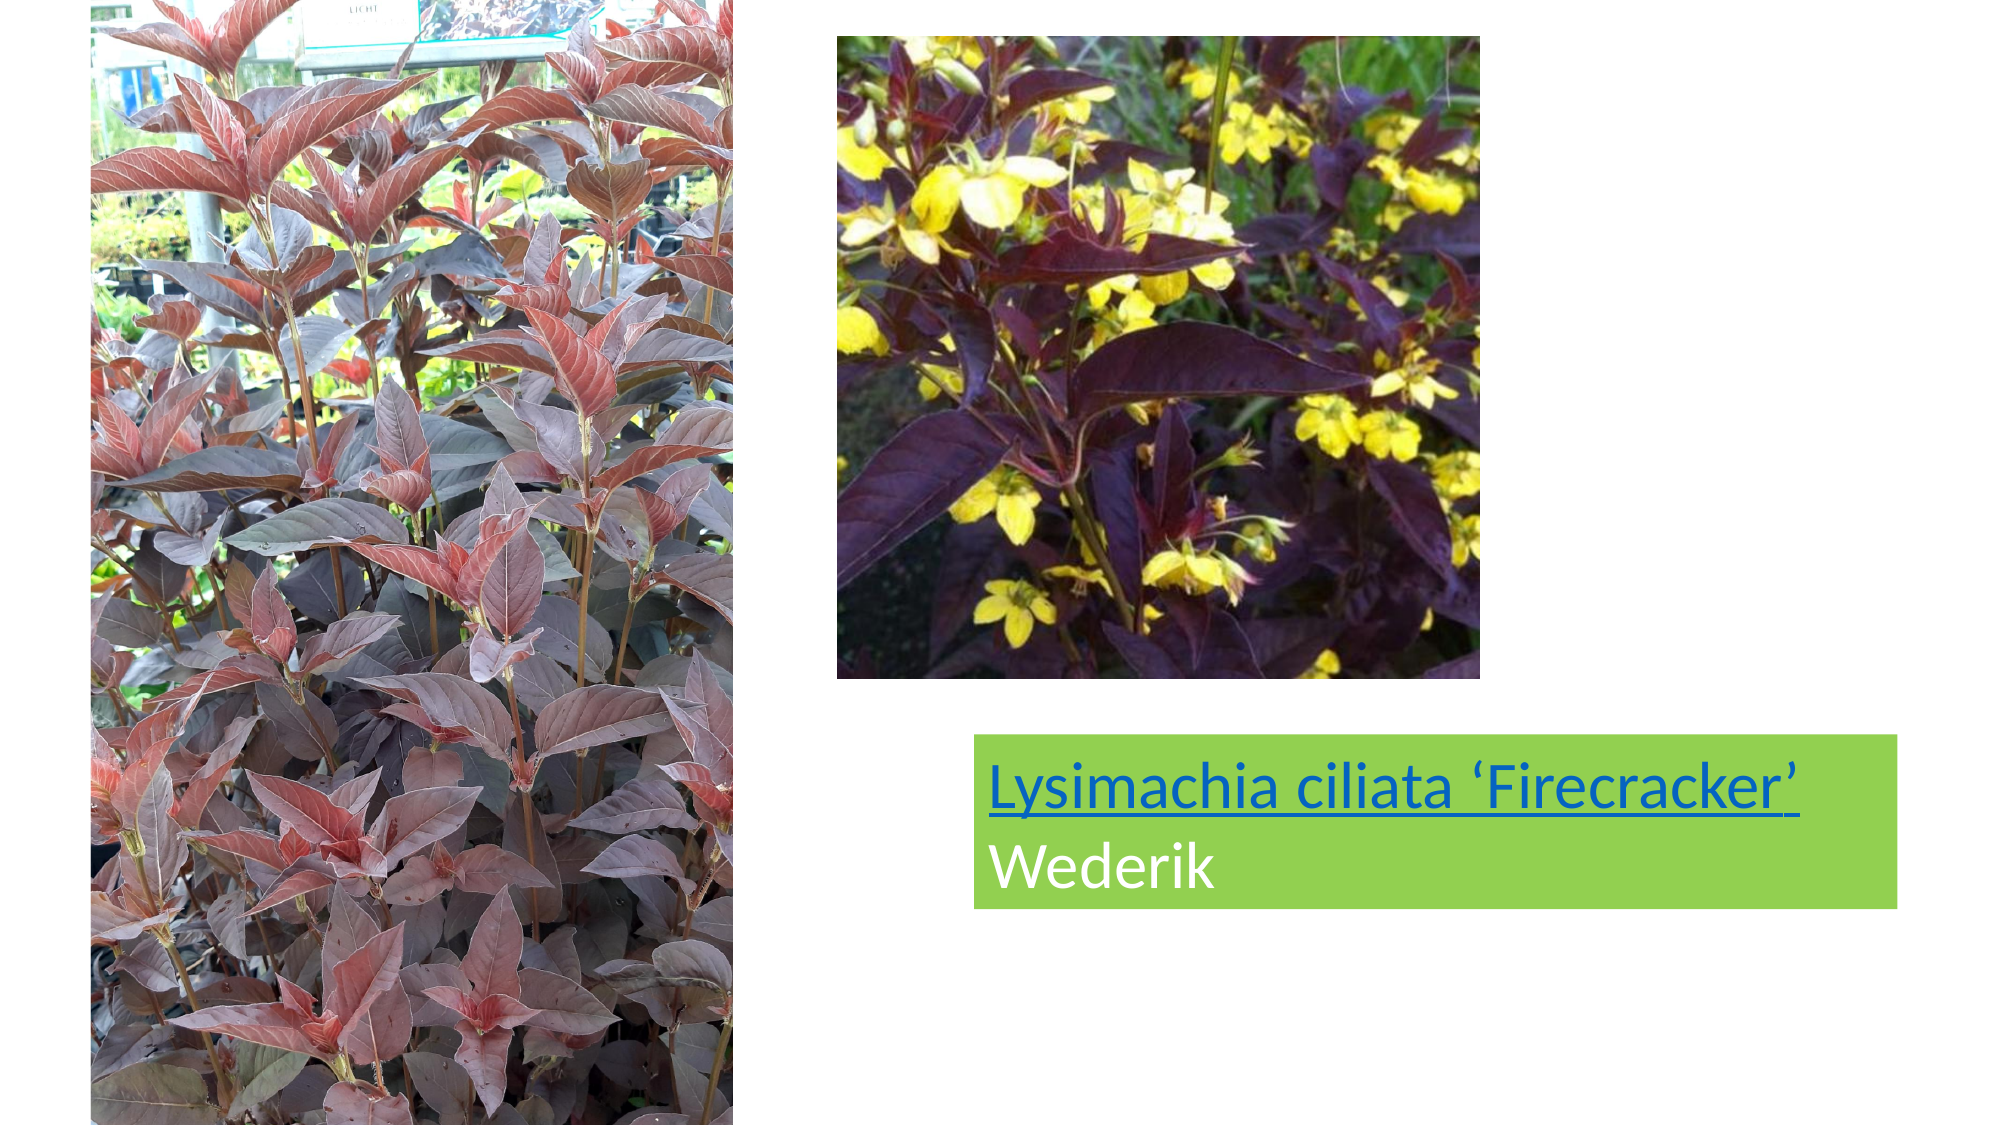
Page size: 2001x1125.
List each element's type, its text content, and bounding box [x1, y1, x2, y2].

picture [837, 36, 1480, 679]
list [0, 339, 1073, 983]
picture [91, 1, 733, 339]
text_box Lysimachia ciliata ‘Firecracker’ Wederik [1073, 734, 1898, 910]
picture [91, 983, 733, 1125]
